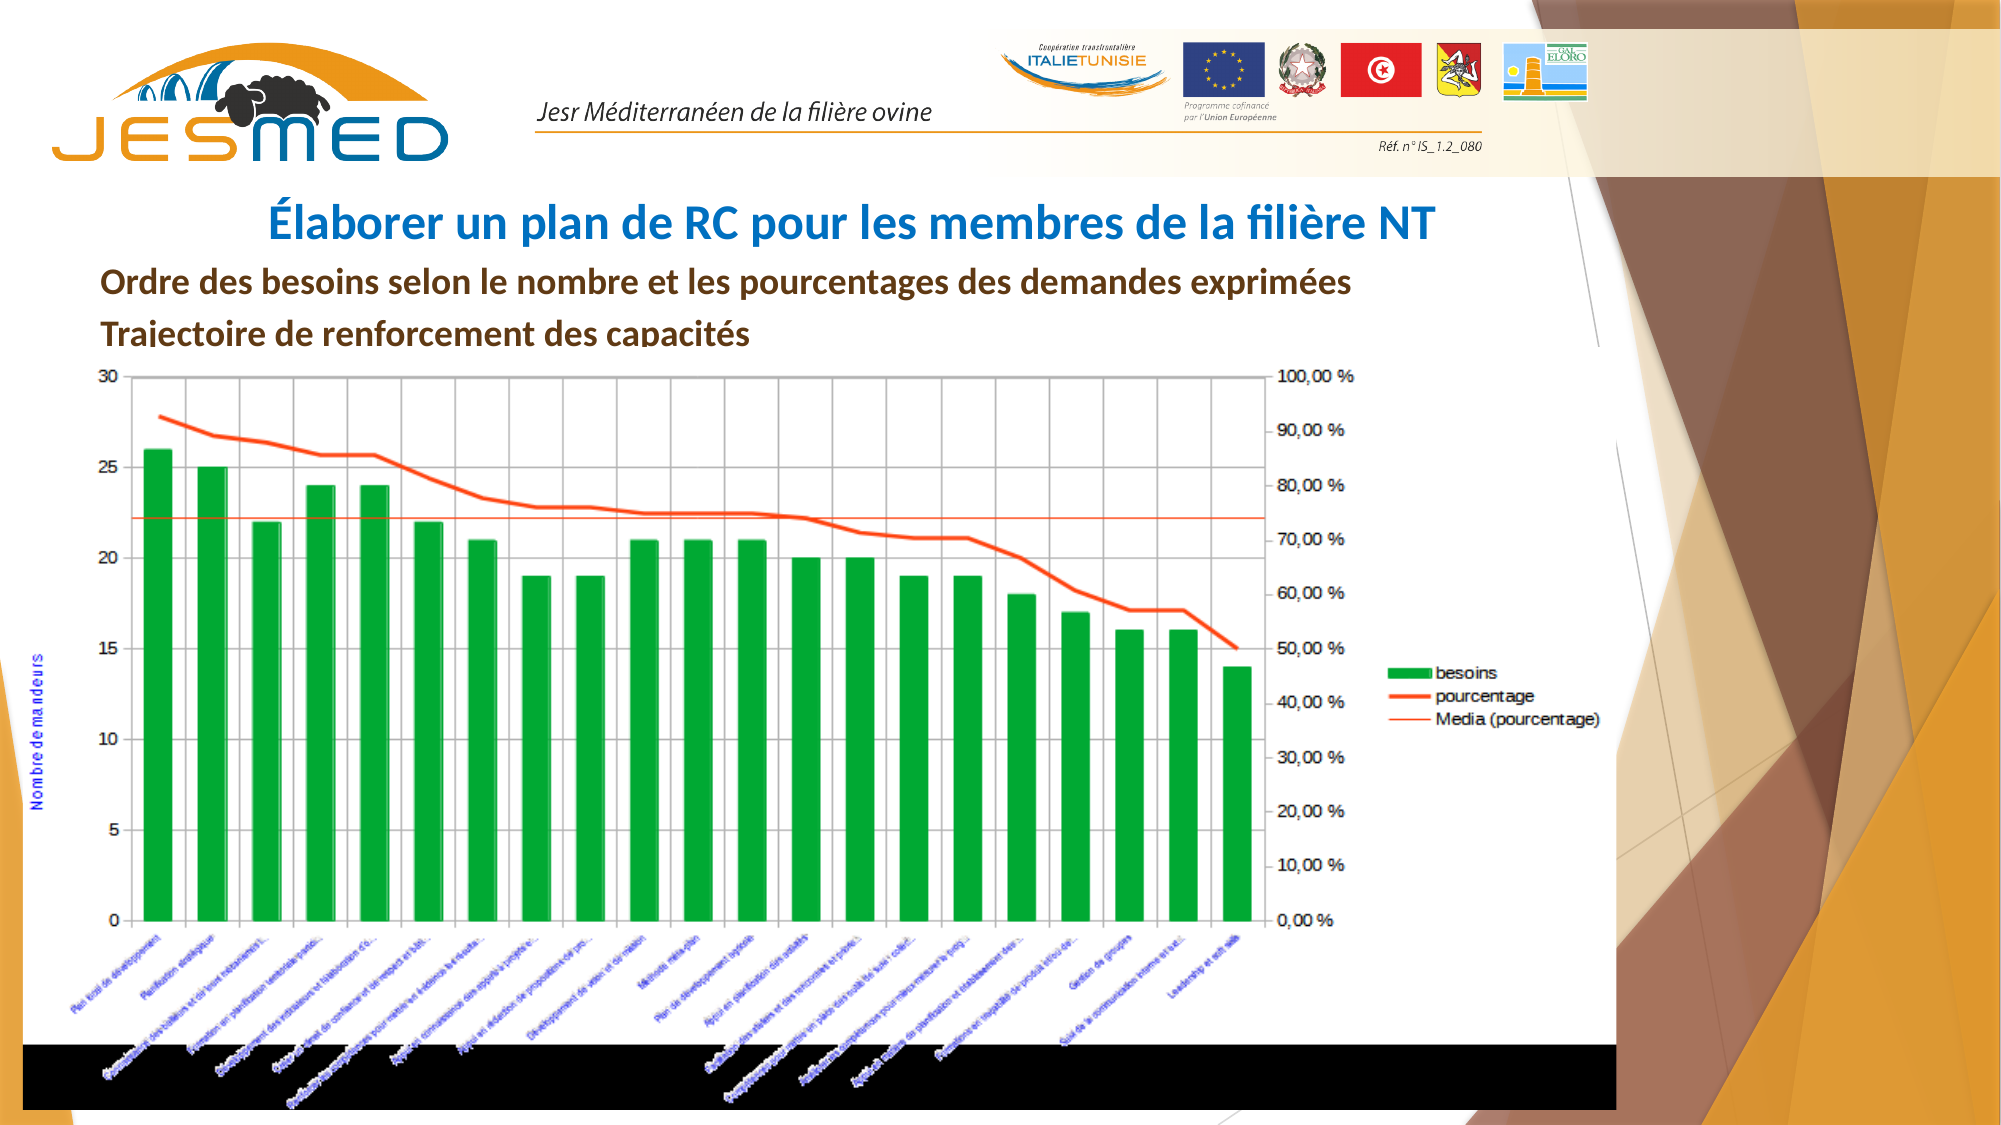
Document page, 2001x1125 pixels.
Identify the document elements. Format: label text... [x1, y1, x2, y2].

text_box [0, 29, 2000, 177]
picture [1502, 42, 1588, 103]
picture [22, 347, 1617, 1110]
subtitle Élaborer un plan de RC pour les membres de la filière NT Ordre des besoins selon le nombre et les pourcentages des demandes exprimées Trajectoire de renforcement des capacités [100, 177, 1617, 347]
